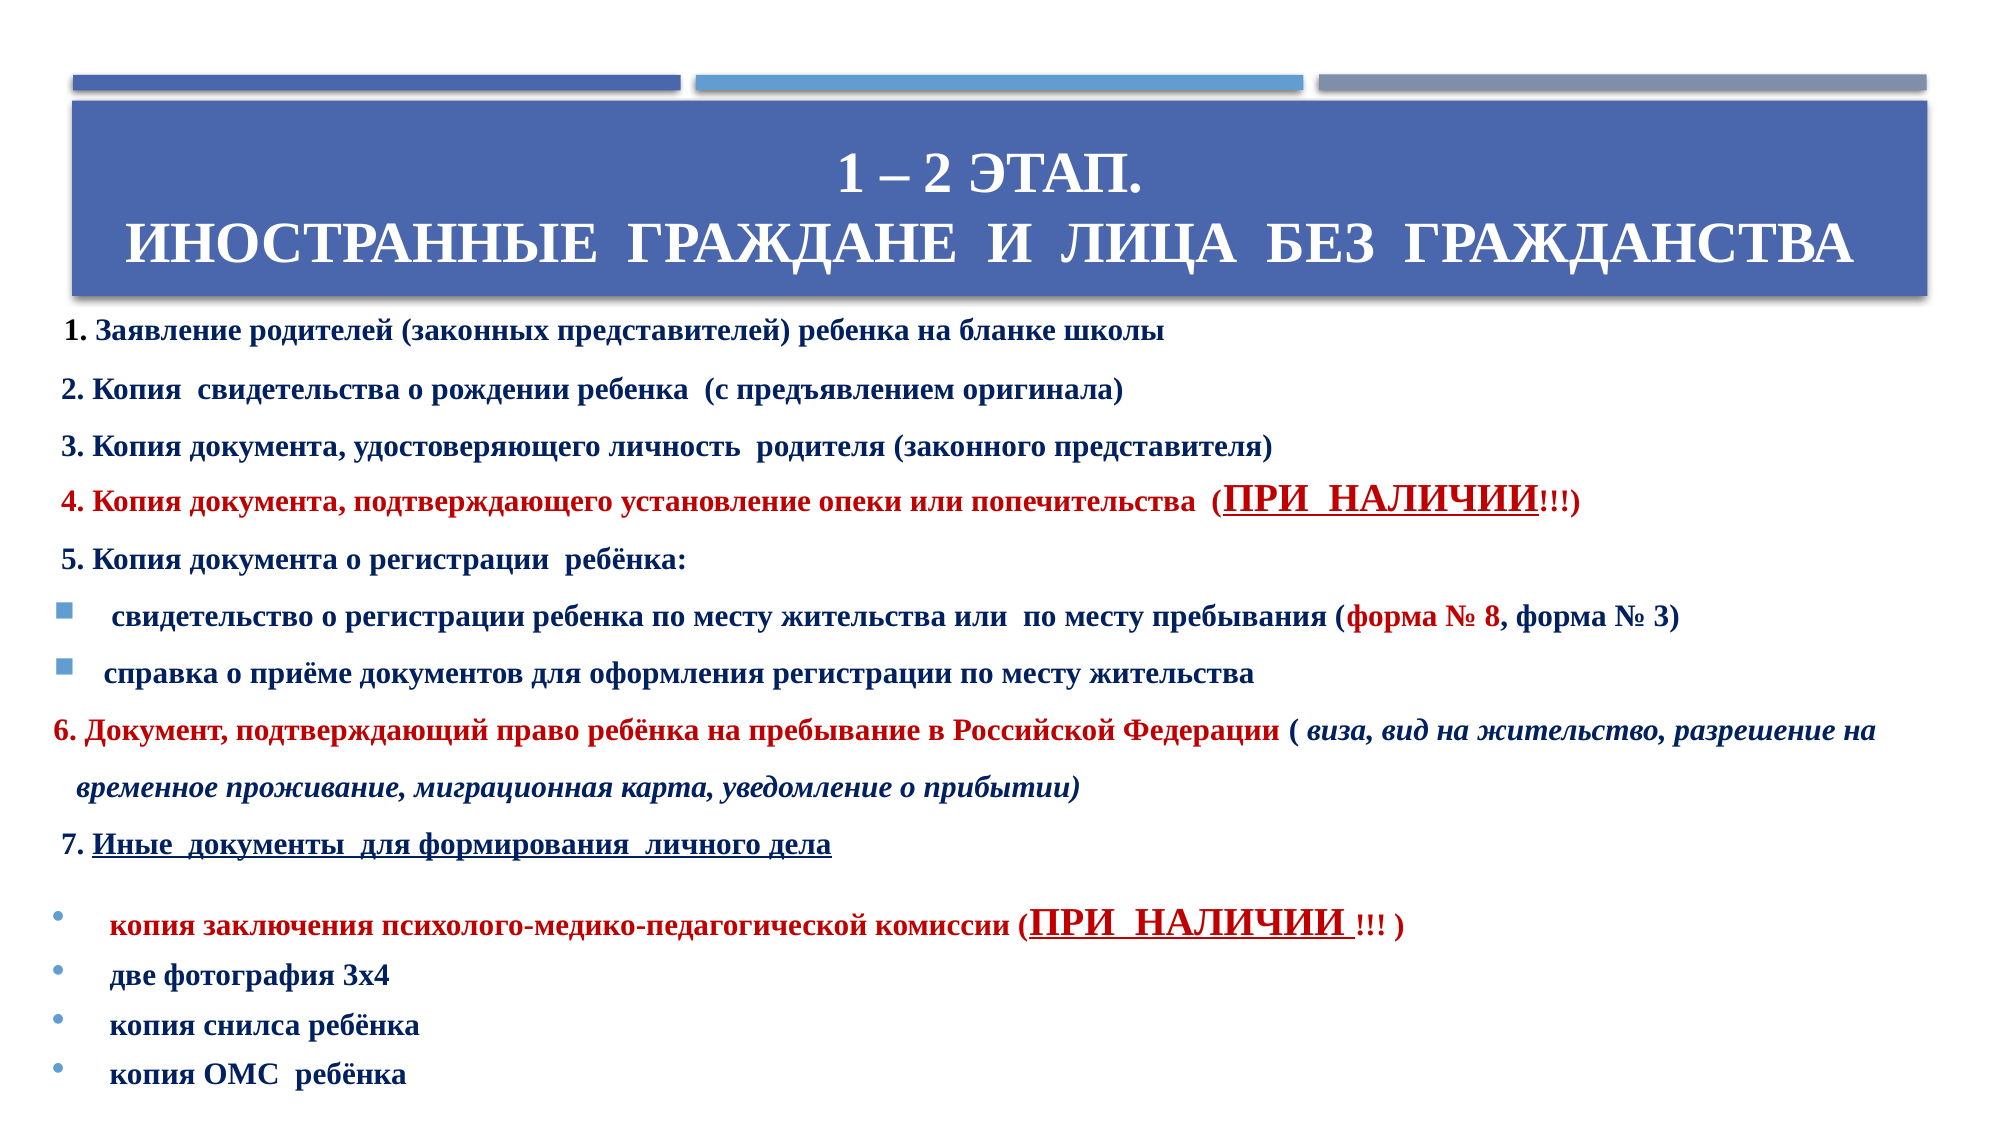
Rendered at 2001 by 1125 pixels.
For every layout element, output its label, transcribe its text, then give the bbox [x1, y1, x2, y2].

list 1. Заявление родителей (законных представителей) ребенка на бланке школы 2. Копия свидетельства о рождении ребенка (с предъявлением оригинала) 3. Копия документа, удостоверяющего личность родителя (законного представителя) 4. Копия документа, подтверждающего установление опеки или попечительства (ПРИ НАЛИЧИИ!!!) 5. Копия документа о регистрации ребёнка: свидетельство о регистрации ребенка по месту жительства или по месту пребывания (форма № 8, форма № 3) справка о приёме документов для оформления регистрации по месту жительства 6. Документ, подтверждающий право ребёнка на пребывание в Российской Федерации ( виза, вид на жительство, разрешение на временное проживание, миграционная карта, уведомление о прибытии) 7. Иные документы для формирования личного дела копия заключения психолого-медико-педагогической комиссии (ПРИ НАЛИЧИИ !!! ) две фотография 3х4 копия снилса ребёнка копия ОМС ребёнка [38, 296, 1989, 1115]
title 1 – 2 этап. Иностранные гражданЕ и лица Без гражданства [75, 97, 1905, 282]
